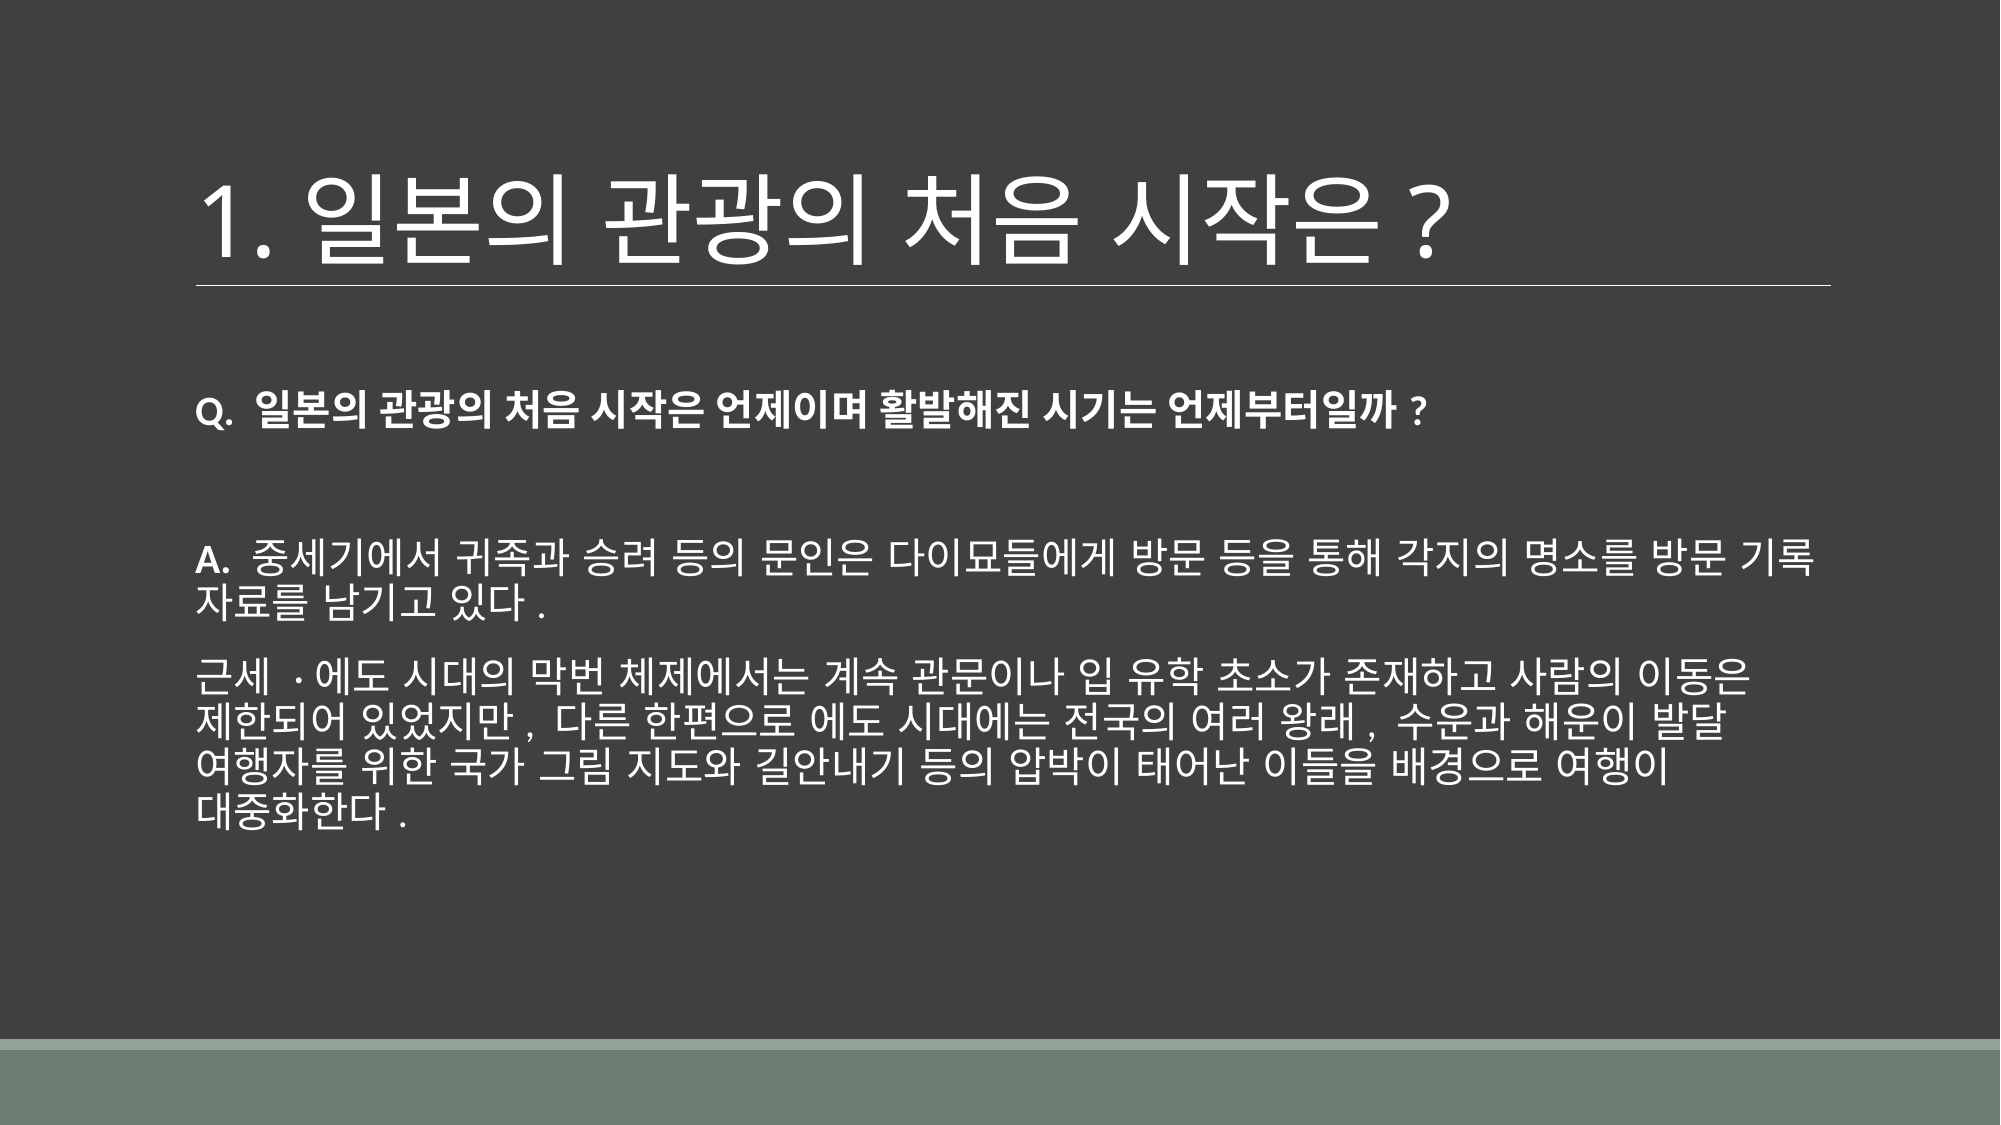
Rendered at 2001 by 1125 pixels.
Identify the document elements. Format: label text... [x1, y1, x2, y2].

list Q. 일본의 관광의 처음 시작은 언제이며 활발해진 시기는 언제부터일까? A. 중세기에서 귀족과 승려 등의 문인은 다이묘들에게 방문 등을 통해 각지의 명소를 방문 기록 자료를 남기고 있다. 근세 ·에도 시대의 막번 체제에서는 계속 관문이나 입 유학 초소가 존재하고 사람의 이동은 제한되어 있었지만, 다른 한편으로 에도 시대에는 전국의 여러 왕래, 수운과 해운이 발달 여행자를 위한 국가 그림 지도와 길안내기 등의 압박이 태어난 이들을 배경으로 여행이 대중화한다. [180, 302, 1871, 963]
title 1.일본의 관광의 처음 시작은? [180, 47, 1830, 285]
